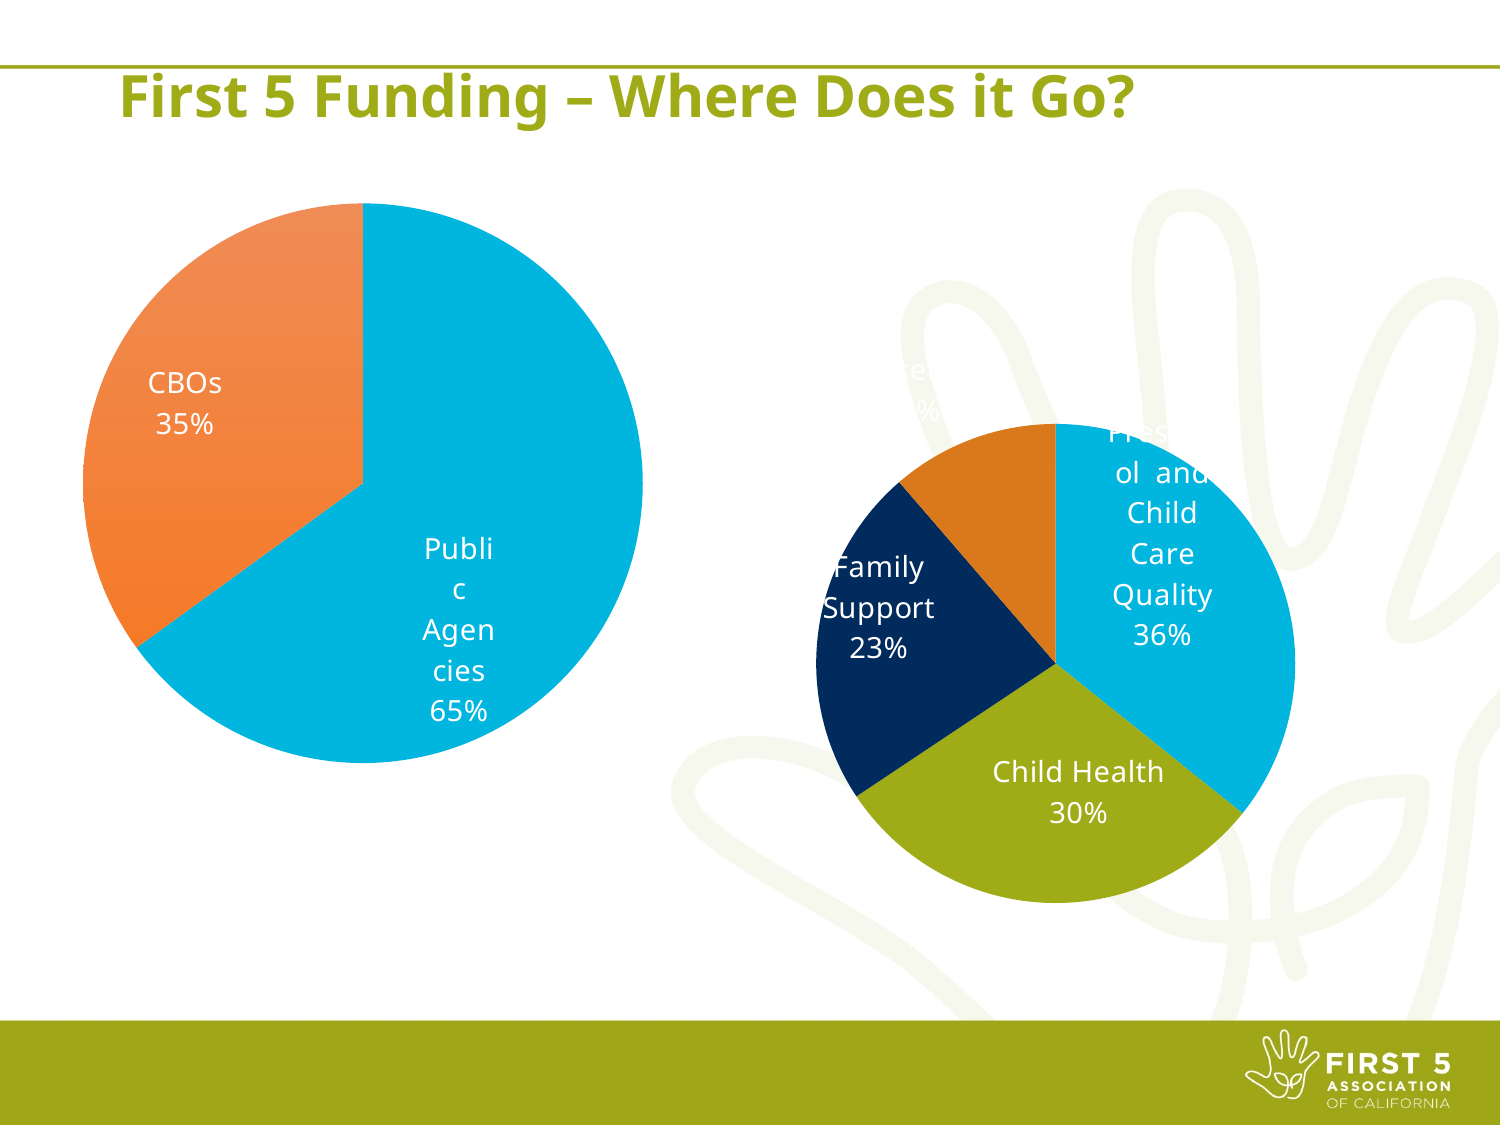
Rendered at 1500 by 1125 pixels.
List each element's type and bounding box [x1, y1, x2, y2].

picture [0, 0, 1500, 1125]
chart [0, 178, 1478, 1086]
